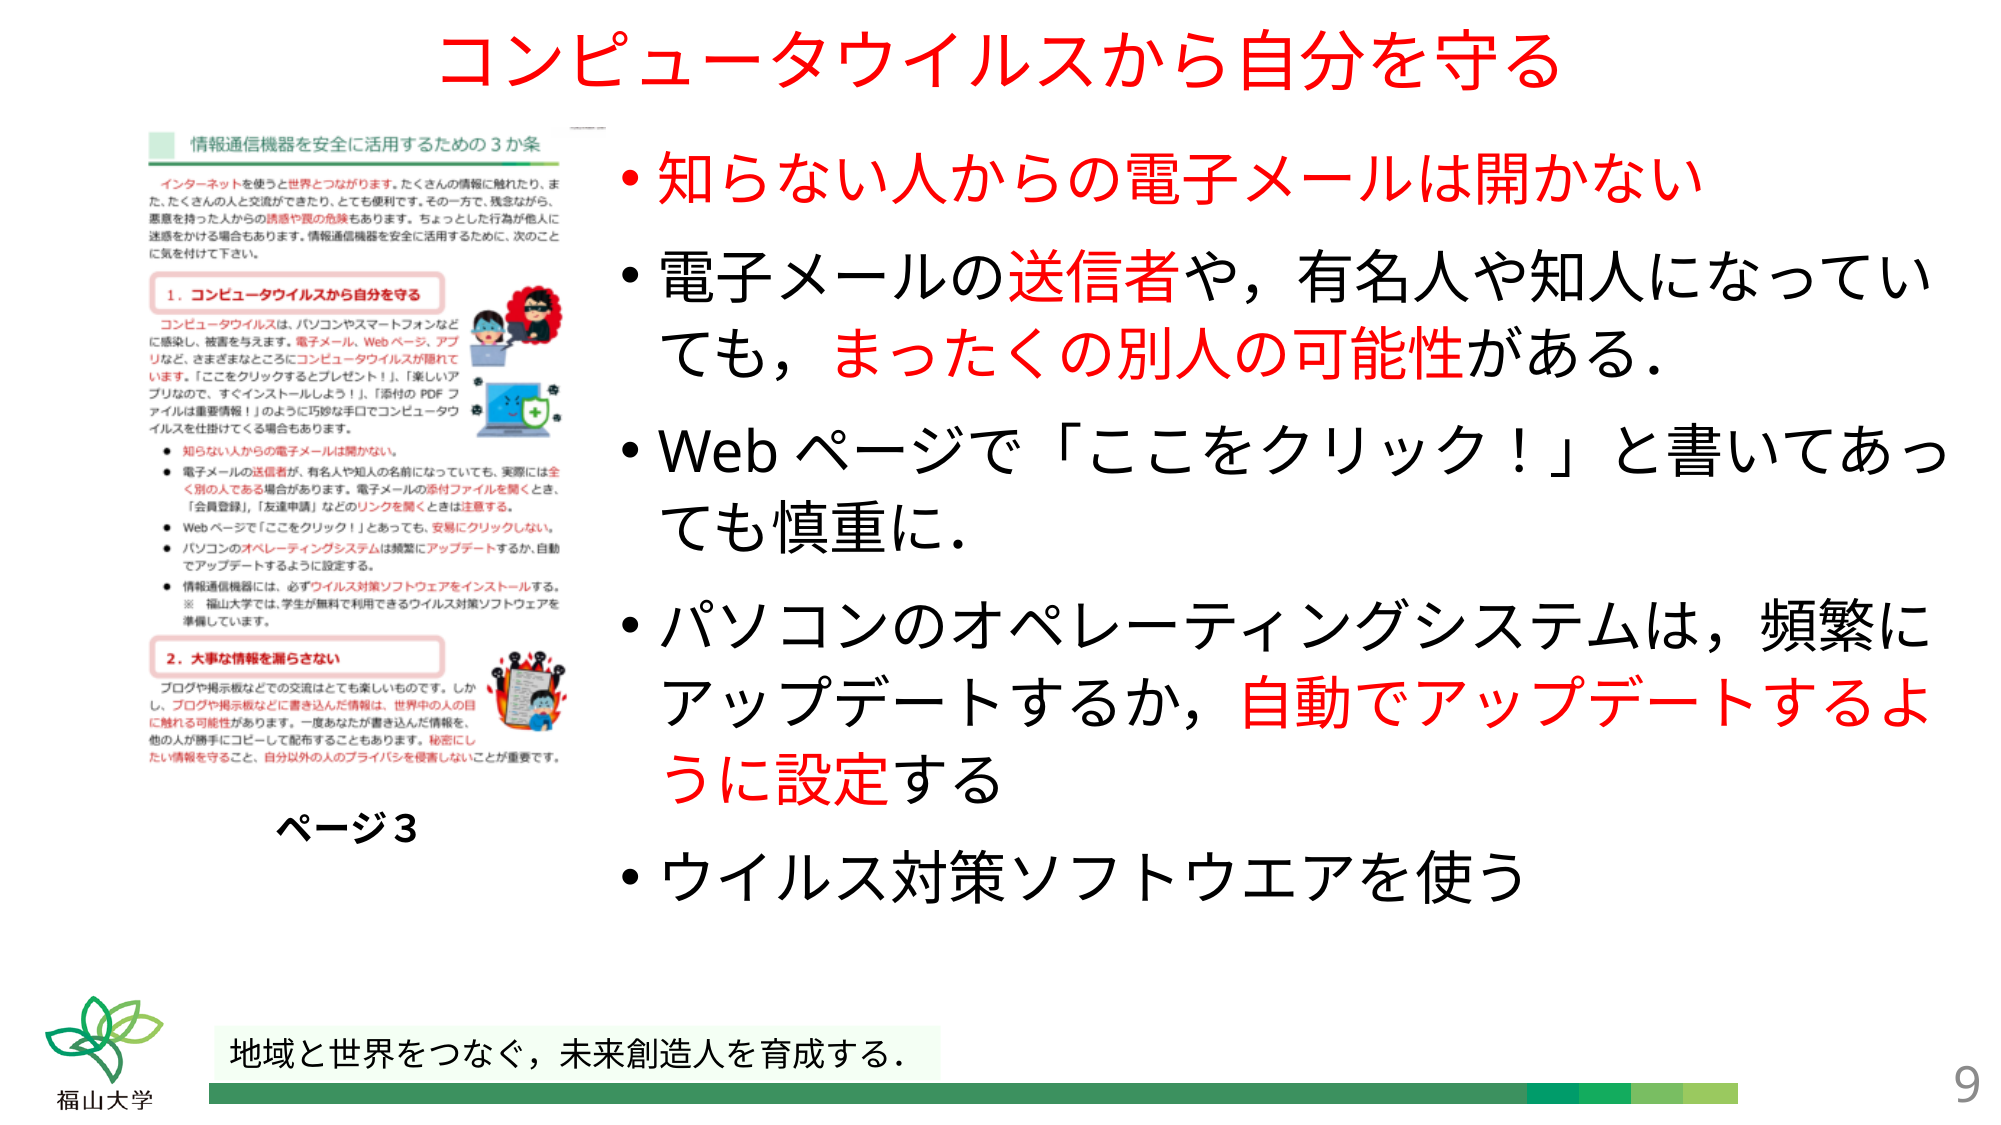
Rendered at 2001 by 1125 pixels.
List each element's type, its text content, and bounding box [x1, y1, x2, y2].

title コンピュータウイルスから自分を守る [137, 0, 1863, 127]
text_box ページ３ [261, 798, 441, 857]
picture [209, 1083, 1546, 1104]
list 知らない人からの電子メールは開かない 電子メールの送信者や，有名人や知人になっていても，まったくの別人の可能性がある． Webページで「ここをクリック！」と書いてあっても慎重に． パソコンのオペレーティングシステムは，頻繁にアップデートするか，自動でアップデートするように設定する ウイルス対策ソフトウエアを使う [605, 127, 1995, 1003]
slide_number 9 [1546, 1056, 1997, 1117]
picture [33, 984, 176, 1123]
picture [95, 127, 606, 798]
